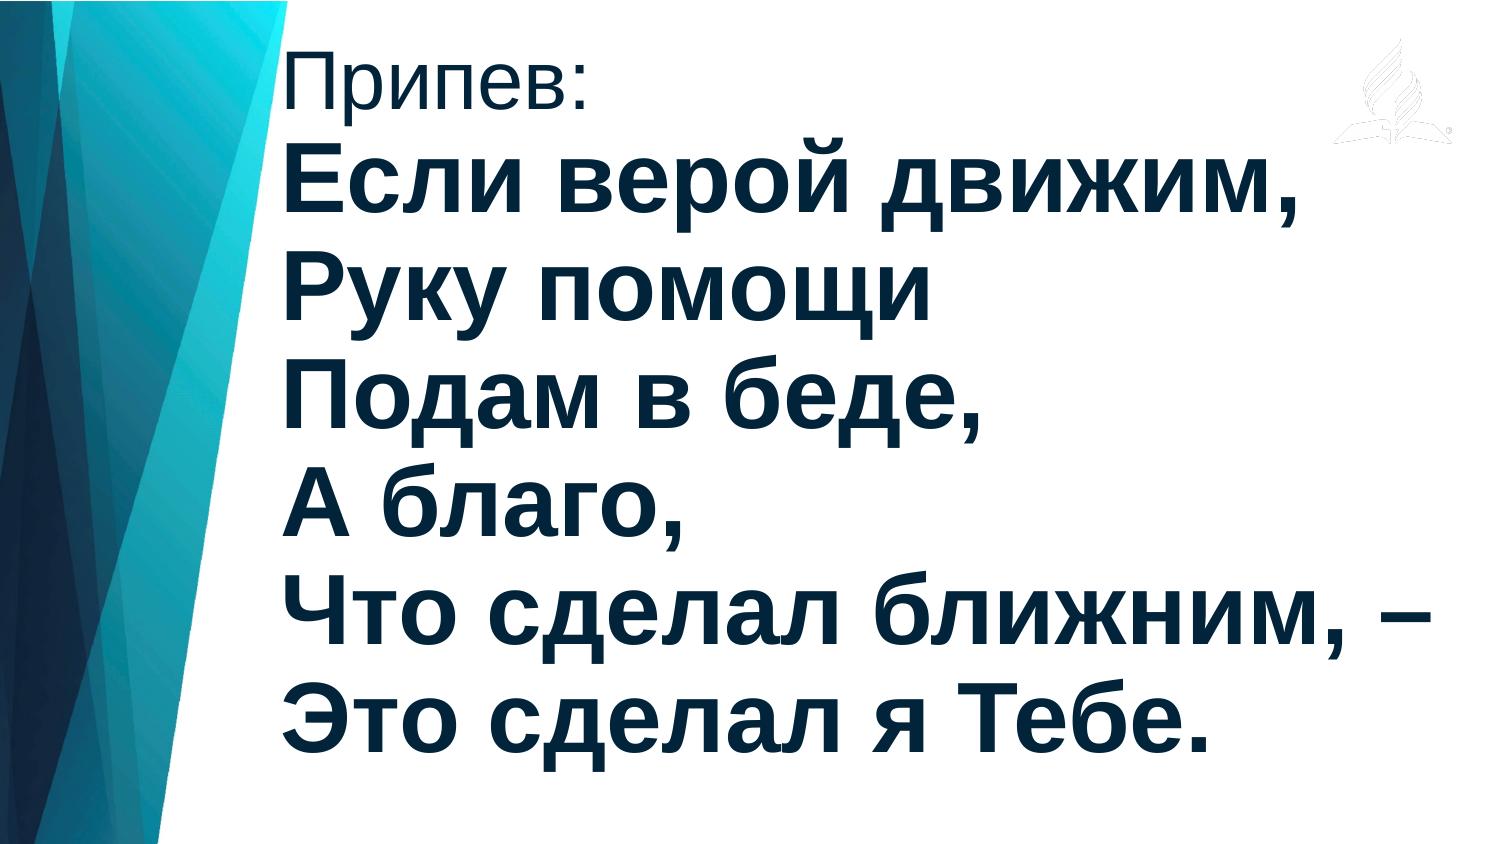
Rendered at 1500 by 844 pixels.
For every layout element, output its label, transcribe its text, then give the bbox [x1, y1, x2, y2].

picture [0, 0, 299, 844]
picture [89, 800, 93, 811]
text_box Припев: Если верой движим, Руку помощи Подам в беде, А благо, Что сделал ближним, – Это сделал я Тебе. [299, 23, 1500, 754]
picture [1332, 36, 1453, 145]
